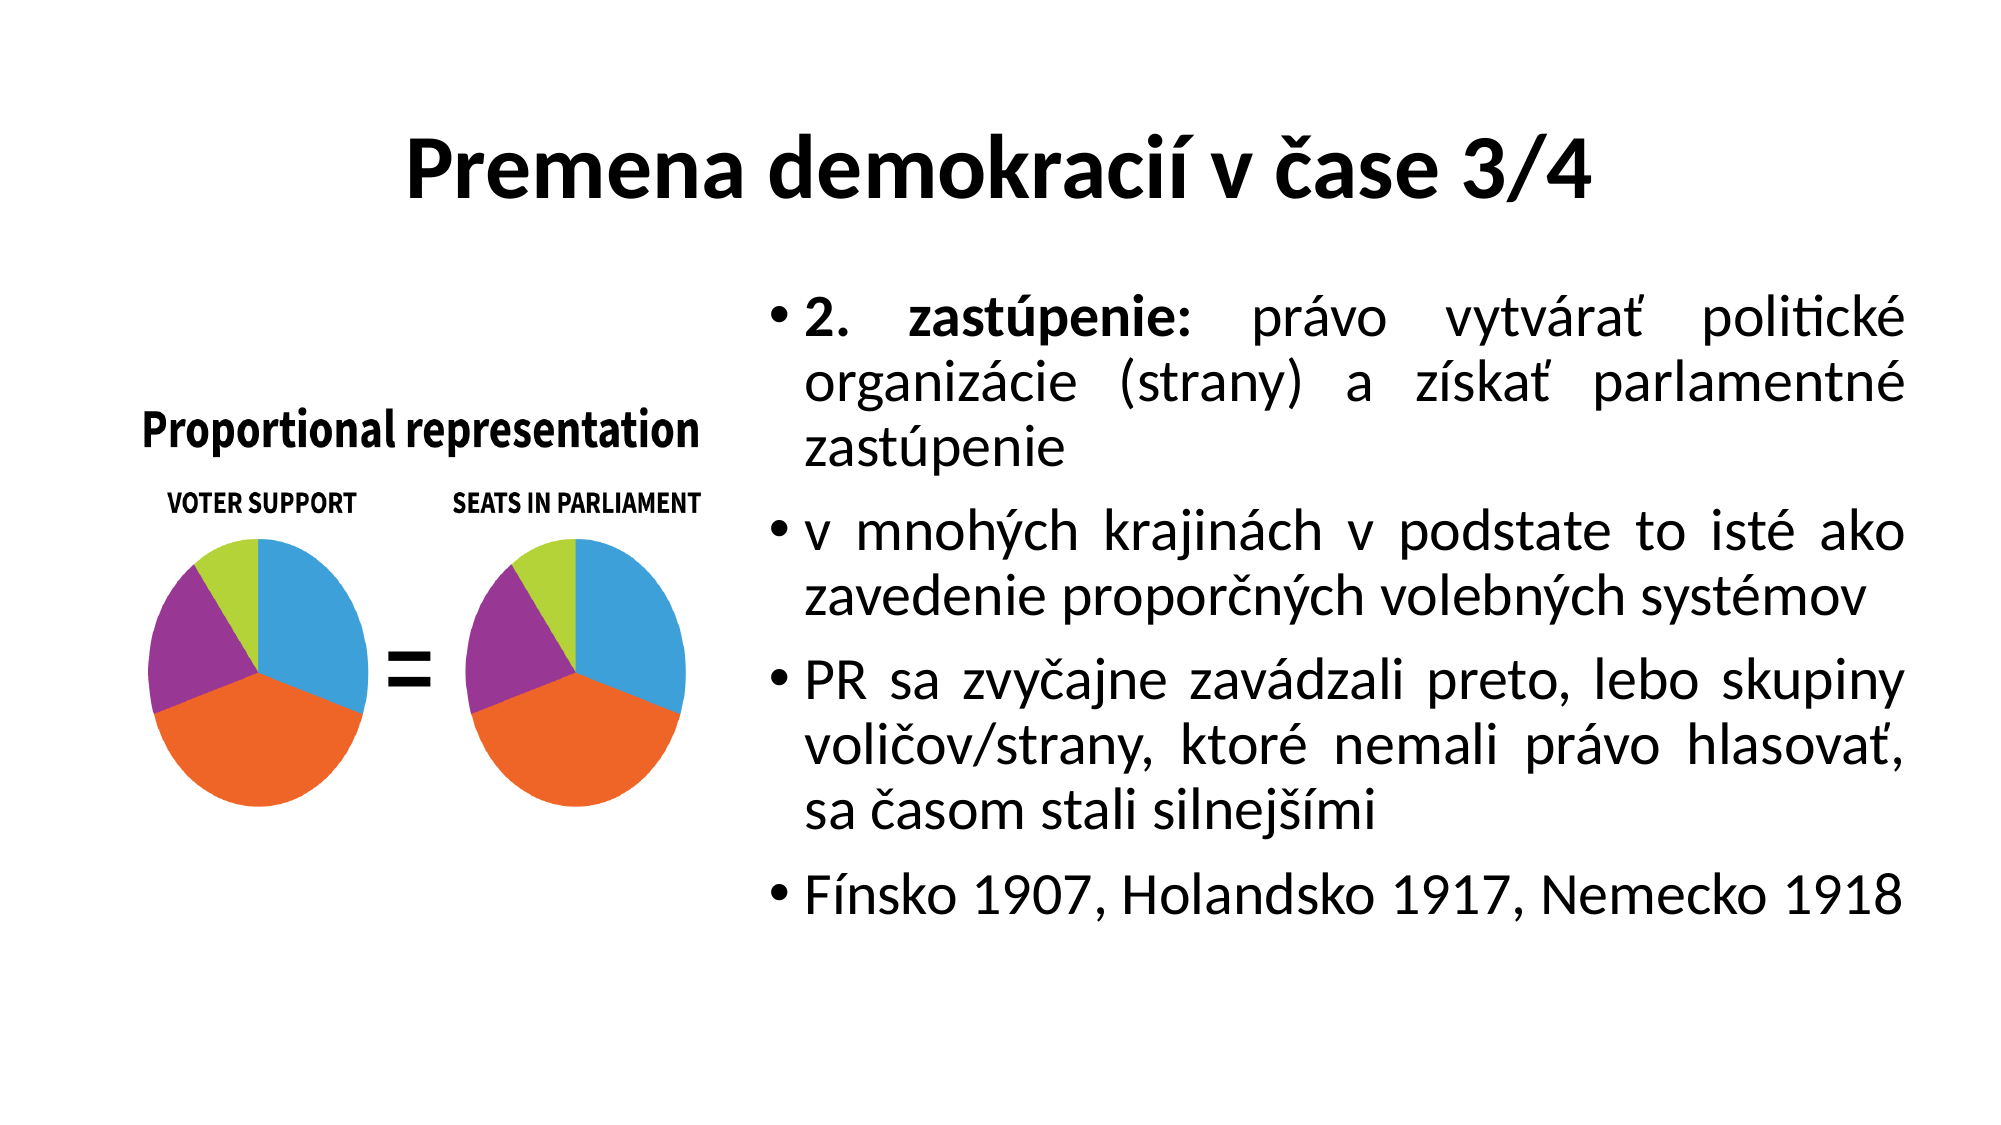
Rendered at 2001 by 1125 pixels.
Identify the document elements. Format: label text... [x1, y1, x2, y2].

title Premena demokracií v čase 3/4 [137, 59, 1863, 278]
list 2. zastúpenie: právo vytvárať politické organizácie (strany) a získať parlamentné zastúpenie v mnohých krajinách v podstate to isté ako zavedenie proporčných volebných systémov PR sa zvyčajne zavádzali preto, lebo skupiny voličov/strany, ktoré nemali právo hlasovať, sa časom stali silnejšími Fínsko 1907, Holandsko 1917, Nemecko 1918 [753, 277, 1922, 1039]
picture [88, 393, 754, 819]
